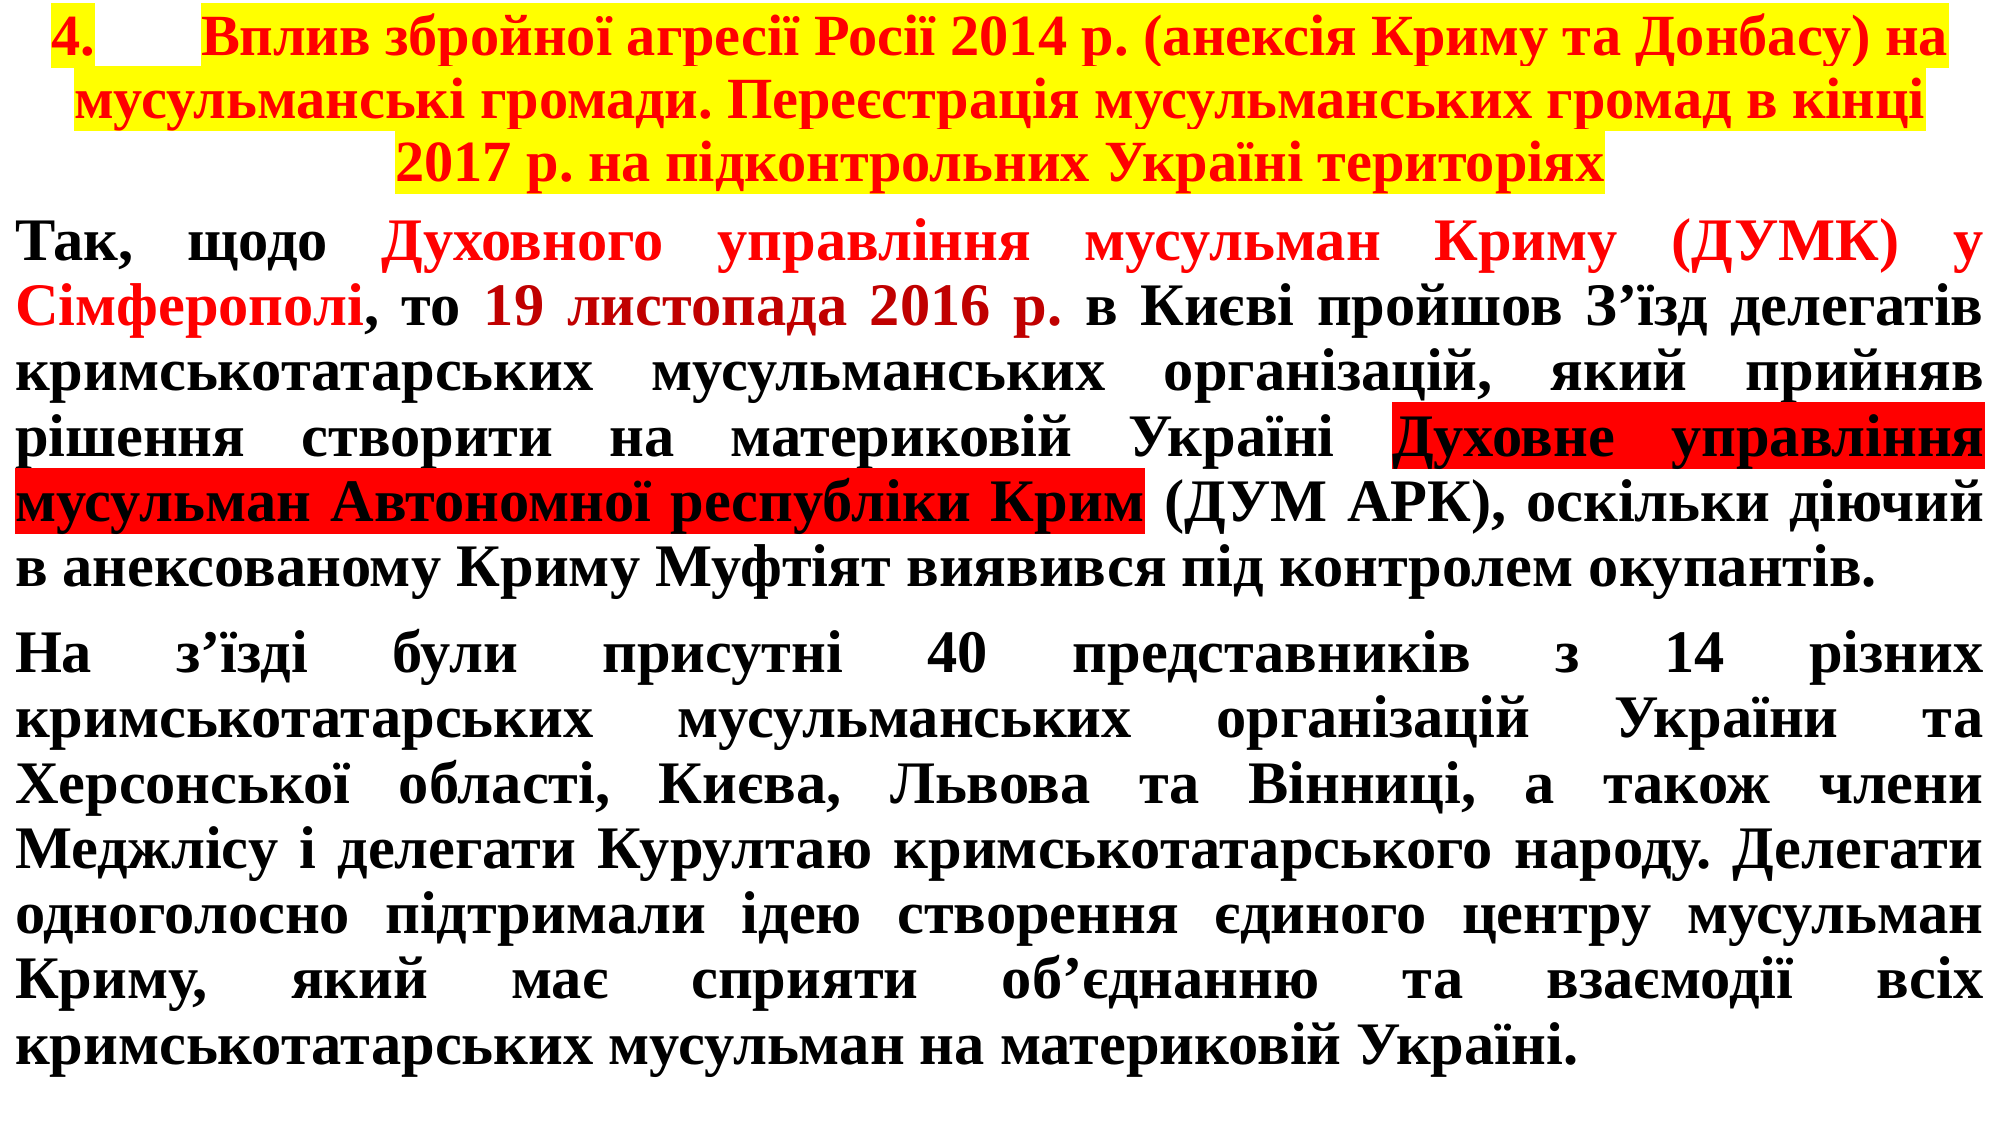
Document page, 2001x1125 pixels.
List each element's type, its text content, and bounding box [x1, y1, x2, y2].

title 4. Вплив збройної агресії Росії 2014 р. (анексія Криму та Донбасу) на мусульманські громади. Переєстрація мусульманських громад в кінці 2017 р. на підконтрольних Україні територіях [0, 0, 2000, 200]
list Так, щодо Духовного управління мусульман Криму (ДУМК) у Сімферополі, то 19 листопада 2016 р. в Києві пройшов З’їзд делегатів кримськотатарських мусульманських організацій, який прийняв рішення створити на материковій Україні Духовне управління мусульман Автономної республіки Крим (ДУМ АРК), оскільки діючий в анексованому Криму Муфтіят виявився під контролем окупантів. На з’їзді були присутні 40 представників з 14 різних кримськотатарських мусульманських організацій України та Херсонської області, Києва, Львова та Вінниці, а також члени Меджлісу і делегати Курултаю кримськотатарського народу. Делегати одноголосно підтримали ідею створення єдиного центру мусульман Криму, який має сприяти об’єднанню та взаємодії всіх кримськотатарських мусульман на материковій Україні. [0, 200, 2000, 1125]
